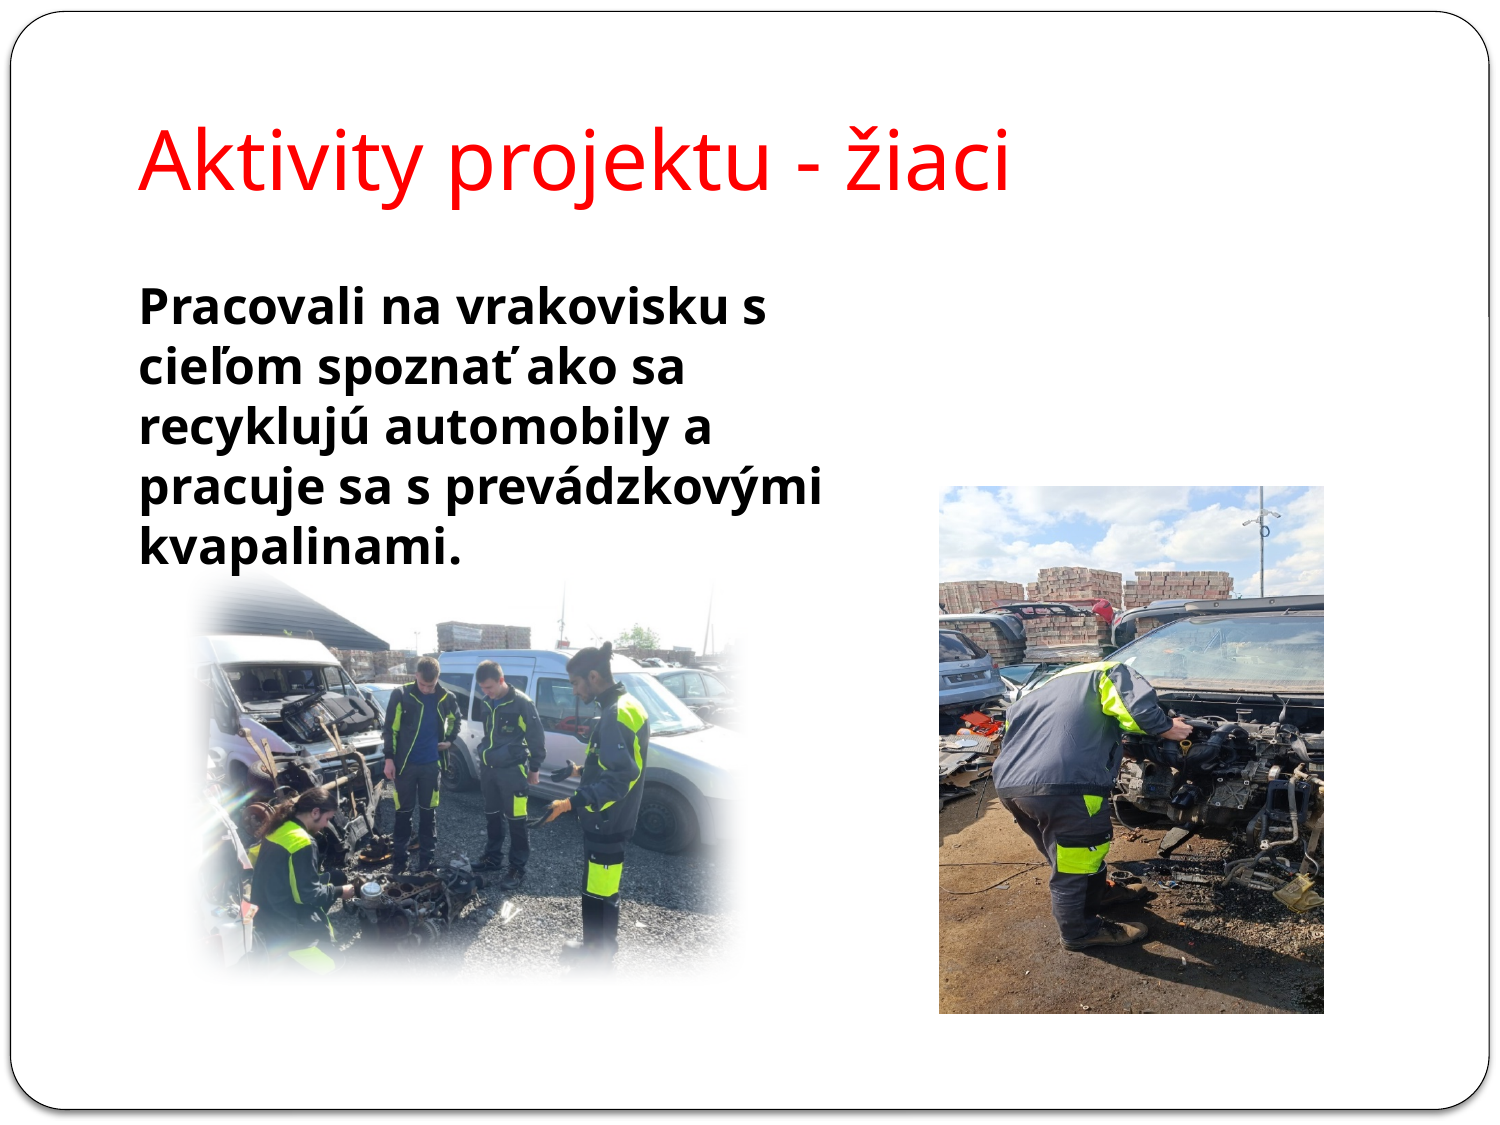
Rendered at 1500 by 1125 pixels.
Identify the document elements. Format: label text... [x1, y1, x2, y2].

picture [938, 486, 1324, 1014]
title Aktivity projektu - žiaci [123, 54, 1471, 223]
picture [180, 562, 751, 990]
text_box Pracovali na vrakovisku s cieľom spoznať ako sa recyklujú automobily a pracuje sa s prevádzkovými kvapalinami. [123, 267, 916, 582]
